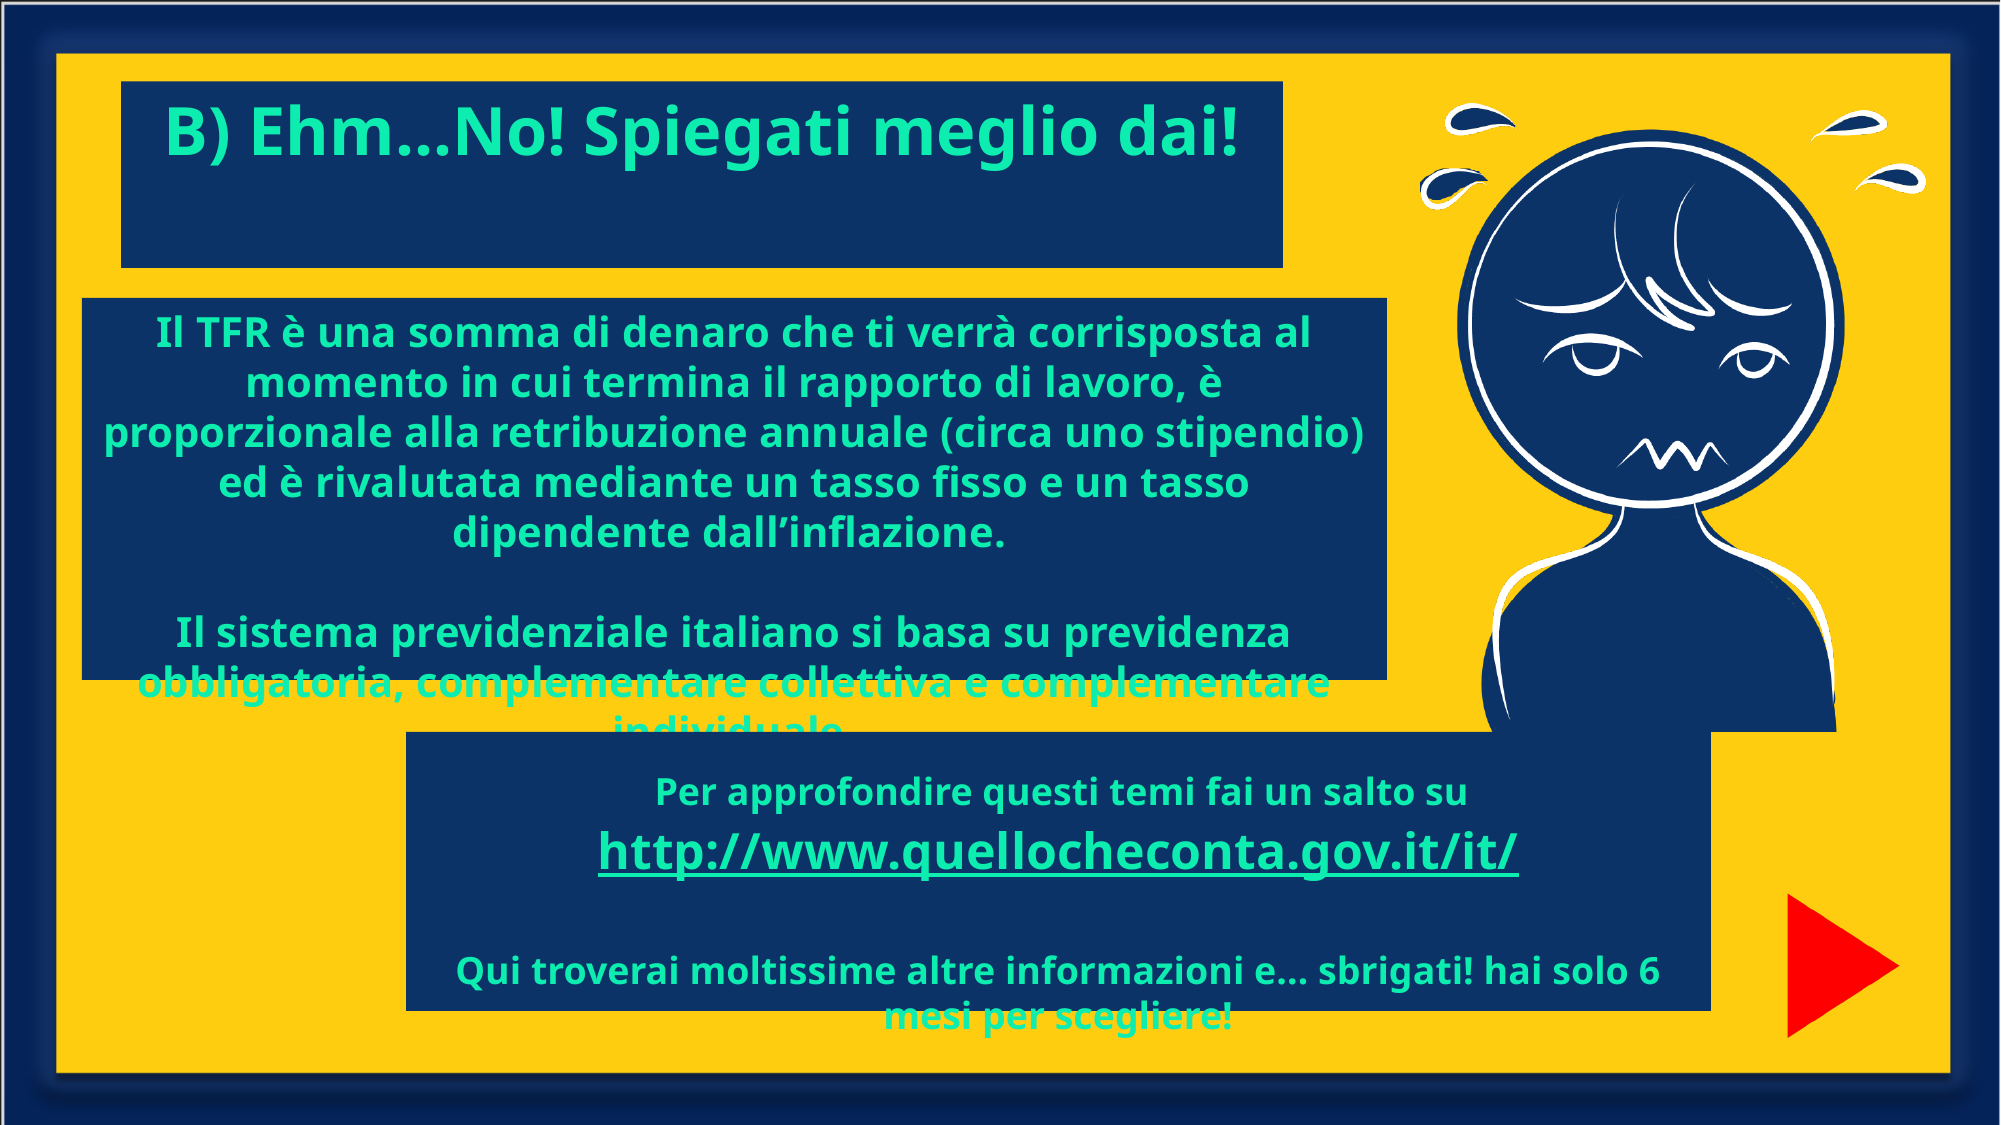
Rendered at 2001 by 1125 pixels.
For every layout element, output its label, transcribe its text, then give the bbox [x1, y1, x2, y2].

picture [0, 0, 2001, 1125]
text_box Il TFR è una somma di denaro che ti verrà corrisposta al momento in cui termina il rapporto di lavoro, è proporzionale alla retribuzione annuale (circa uno stipendio) ed è rivalutata mediante un tasso fisso e un tasso dipendente dall’inflazione. Il sistema previdenziale italiano si basa su previdenza obbligatoria, complementare collettiva e complementare individuale. [81, 297, 1307, 680]
text_box Per approfondire questi temi fai un salto su http://www.quellocheconta.gov.it/it/ Qui troverai moltissime altre informazioni e… sbrigati! hai solo 6 mesi per scegliere! [406, 731, 1711, 1011]
text_box B) Ehm…No! Spiegati meglio dai! [121, 81, 1283, 268]
